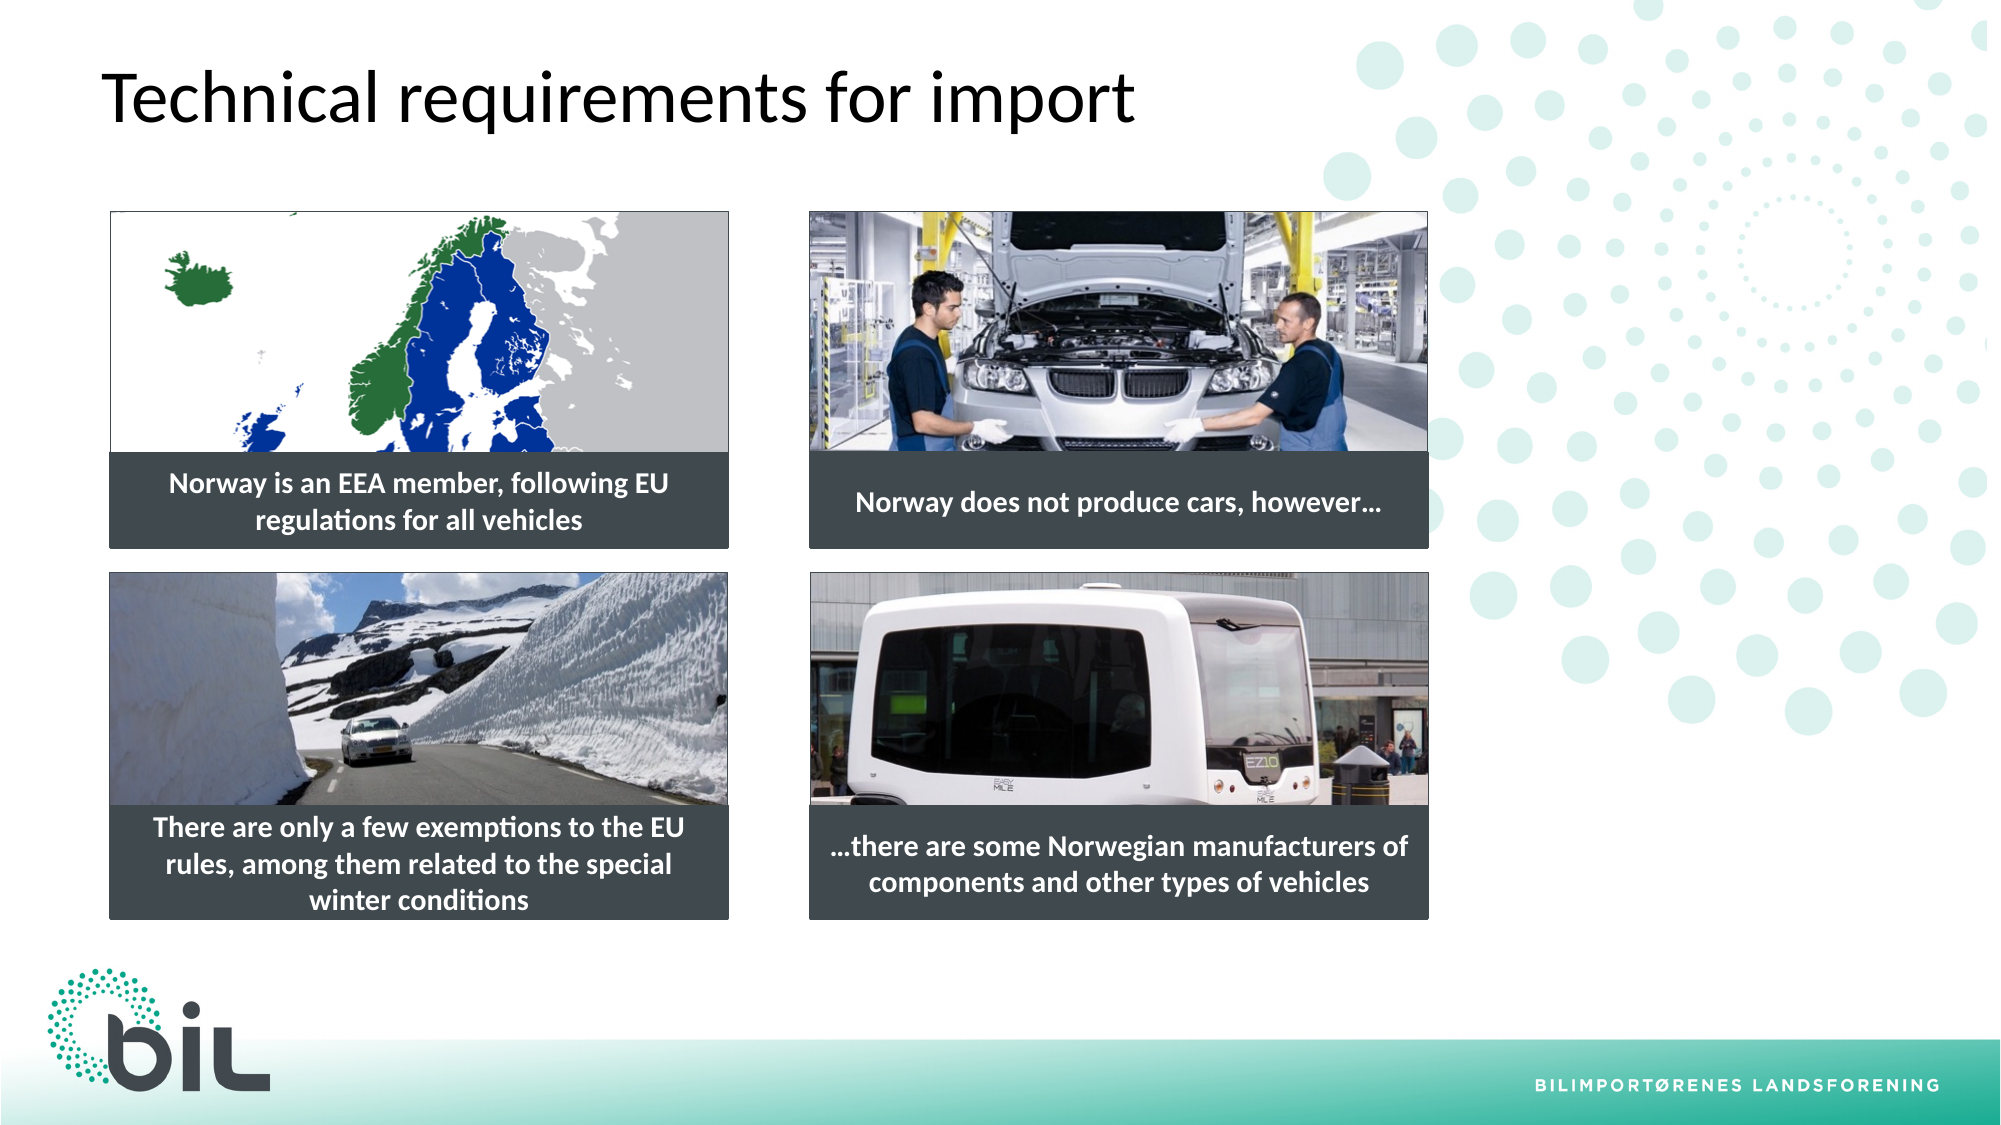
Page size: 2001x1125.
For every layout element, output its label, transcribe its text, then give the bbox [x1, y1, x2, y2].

text_box [809, 269, 1428, 452]
text_box Norway is an EEA member, following EU regulations for all vehicles [110, 454, 728, 548]
text_box [810, 572, 1429, 806]
text_box Norway does not produce cars, however… [810, 452, 1428, 548]
text_box …there are some Norwegian manufacturers of components and other types of vehicles [810, 806, 1428, 919]
picture [1, 0, 2001, 1125]
text_box Technical requirements for import [86, 50, 1930, 269]
text_box [109, 572, 728, 806]
text_box There are only a few exemptions to the EU rules, among them related to the special winter conditions [110, 806, 728, 919]
